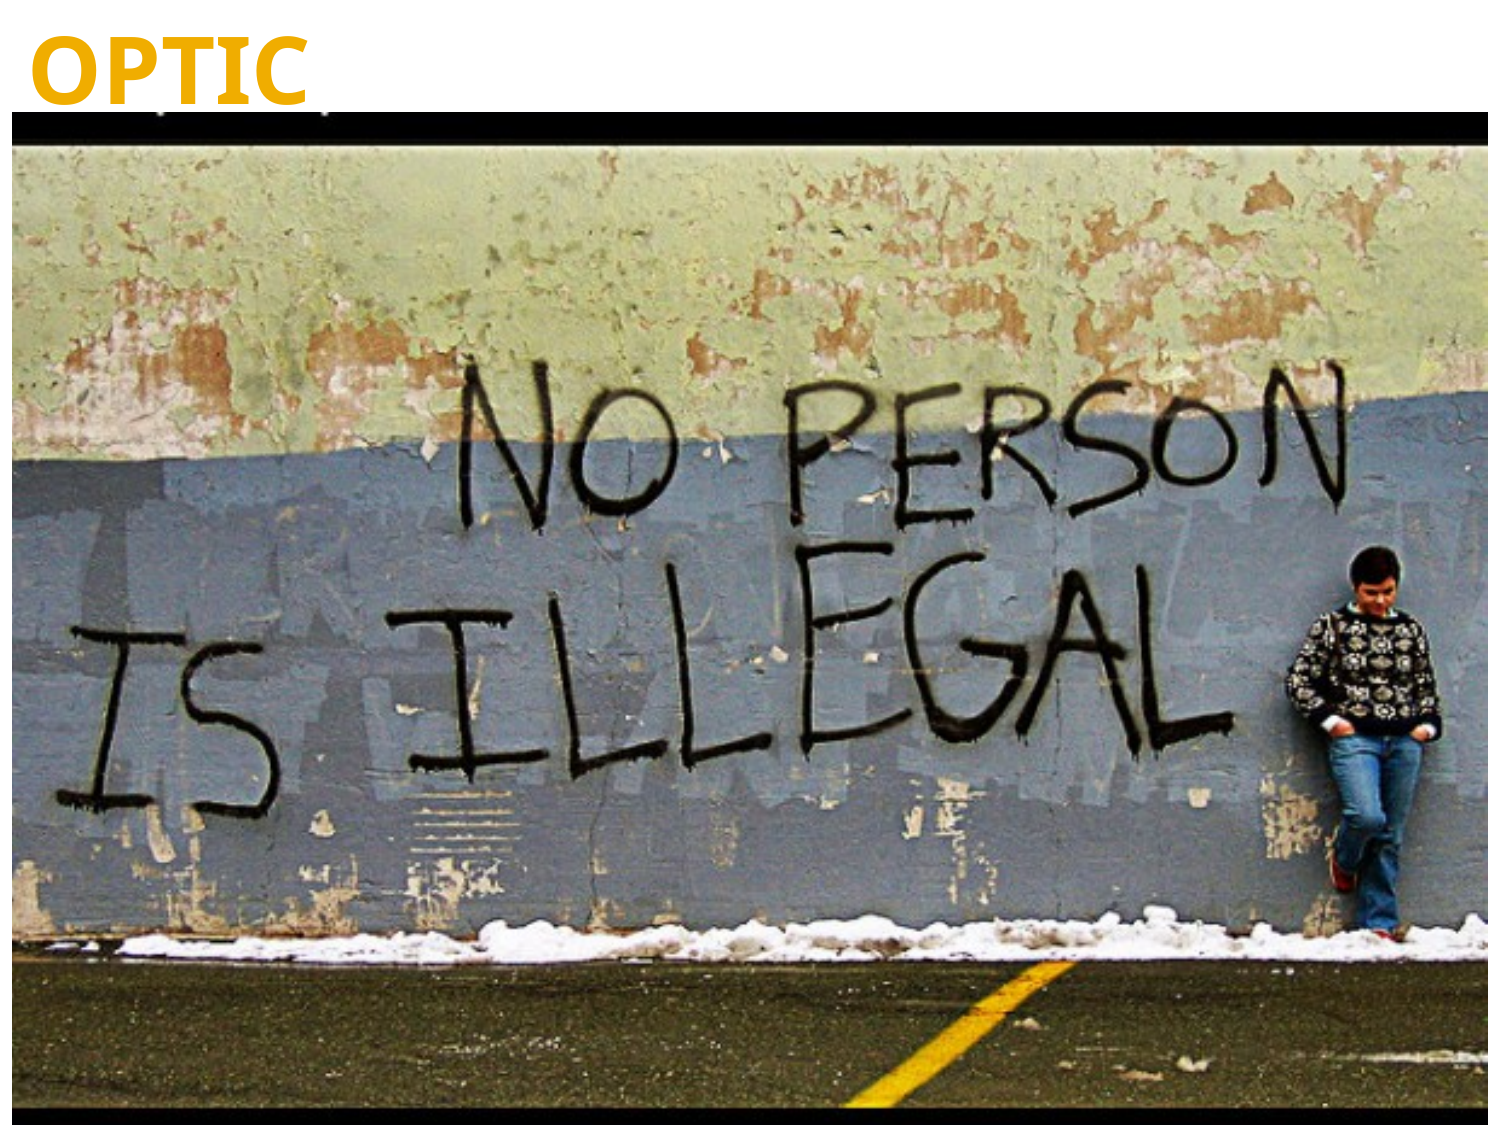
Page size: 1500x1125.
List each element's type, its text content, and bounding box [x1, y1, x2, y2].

title OPTIC [12, 1, 363, 112]
picture [12, 112, 1488, 1125]
